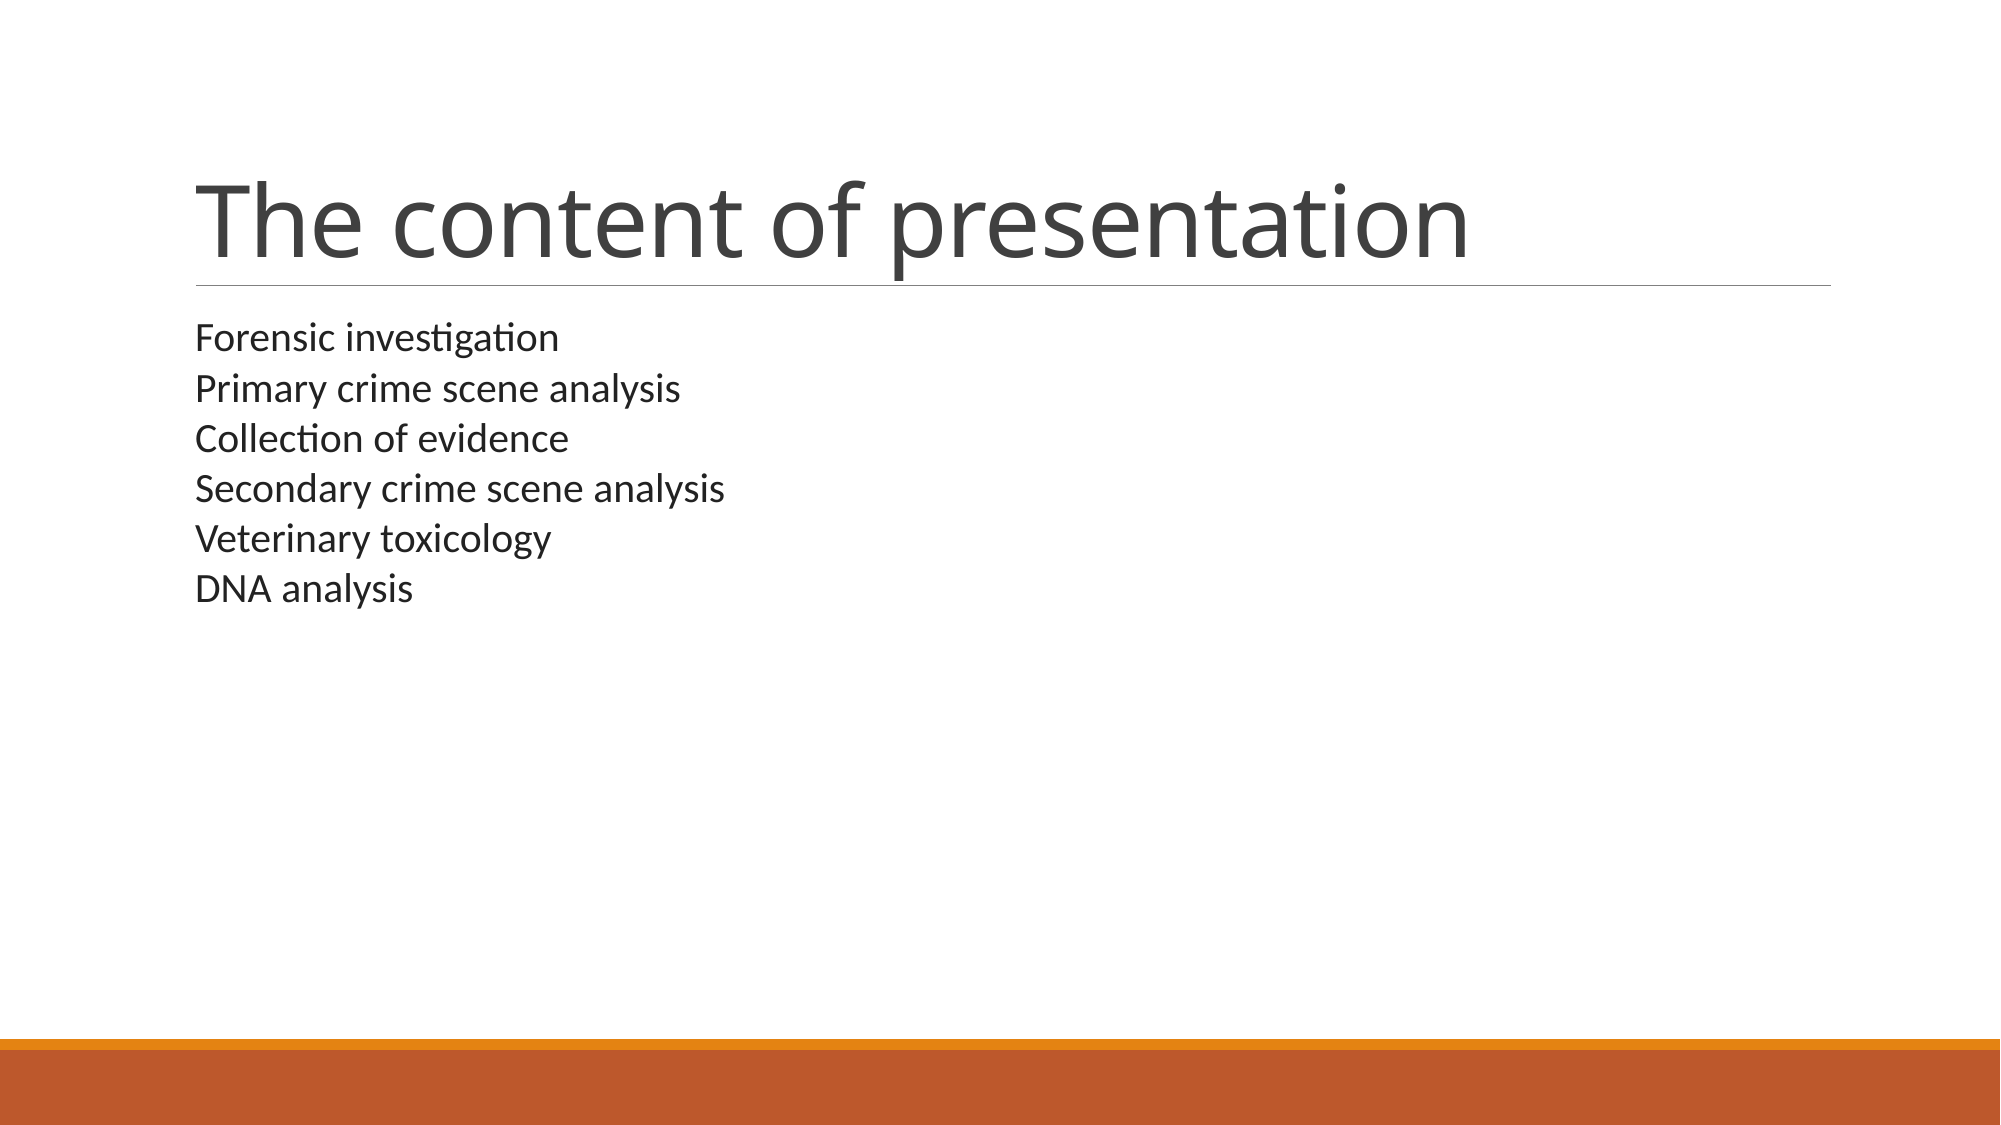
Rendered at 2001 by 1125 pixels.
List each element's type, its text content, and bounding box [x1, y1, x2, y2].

title The content of presentation [180, 47, 1830, 285]
list Forensic investigation Primary crime scene analysis Collection of evidence Secondary crime scene analysis Veterinary toxicology DNA analysis [180, 302, 1830, 963]
